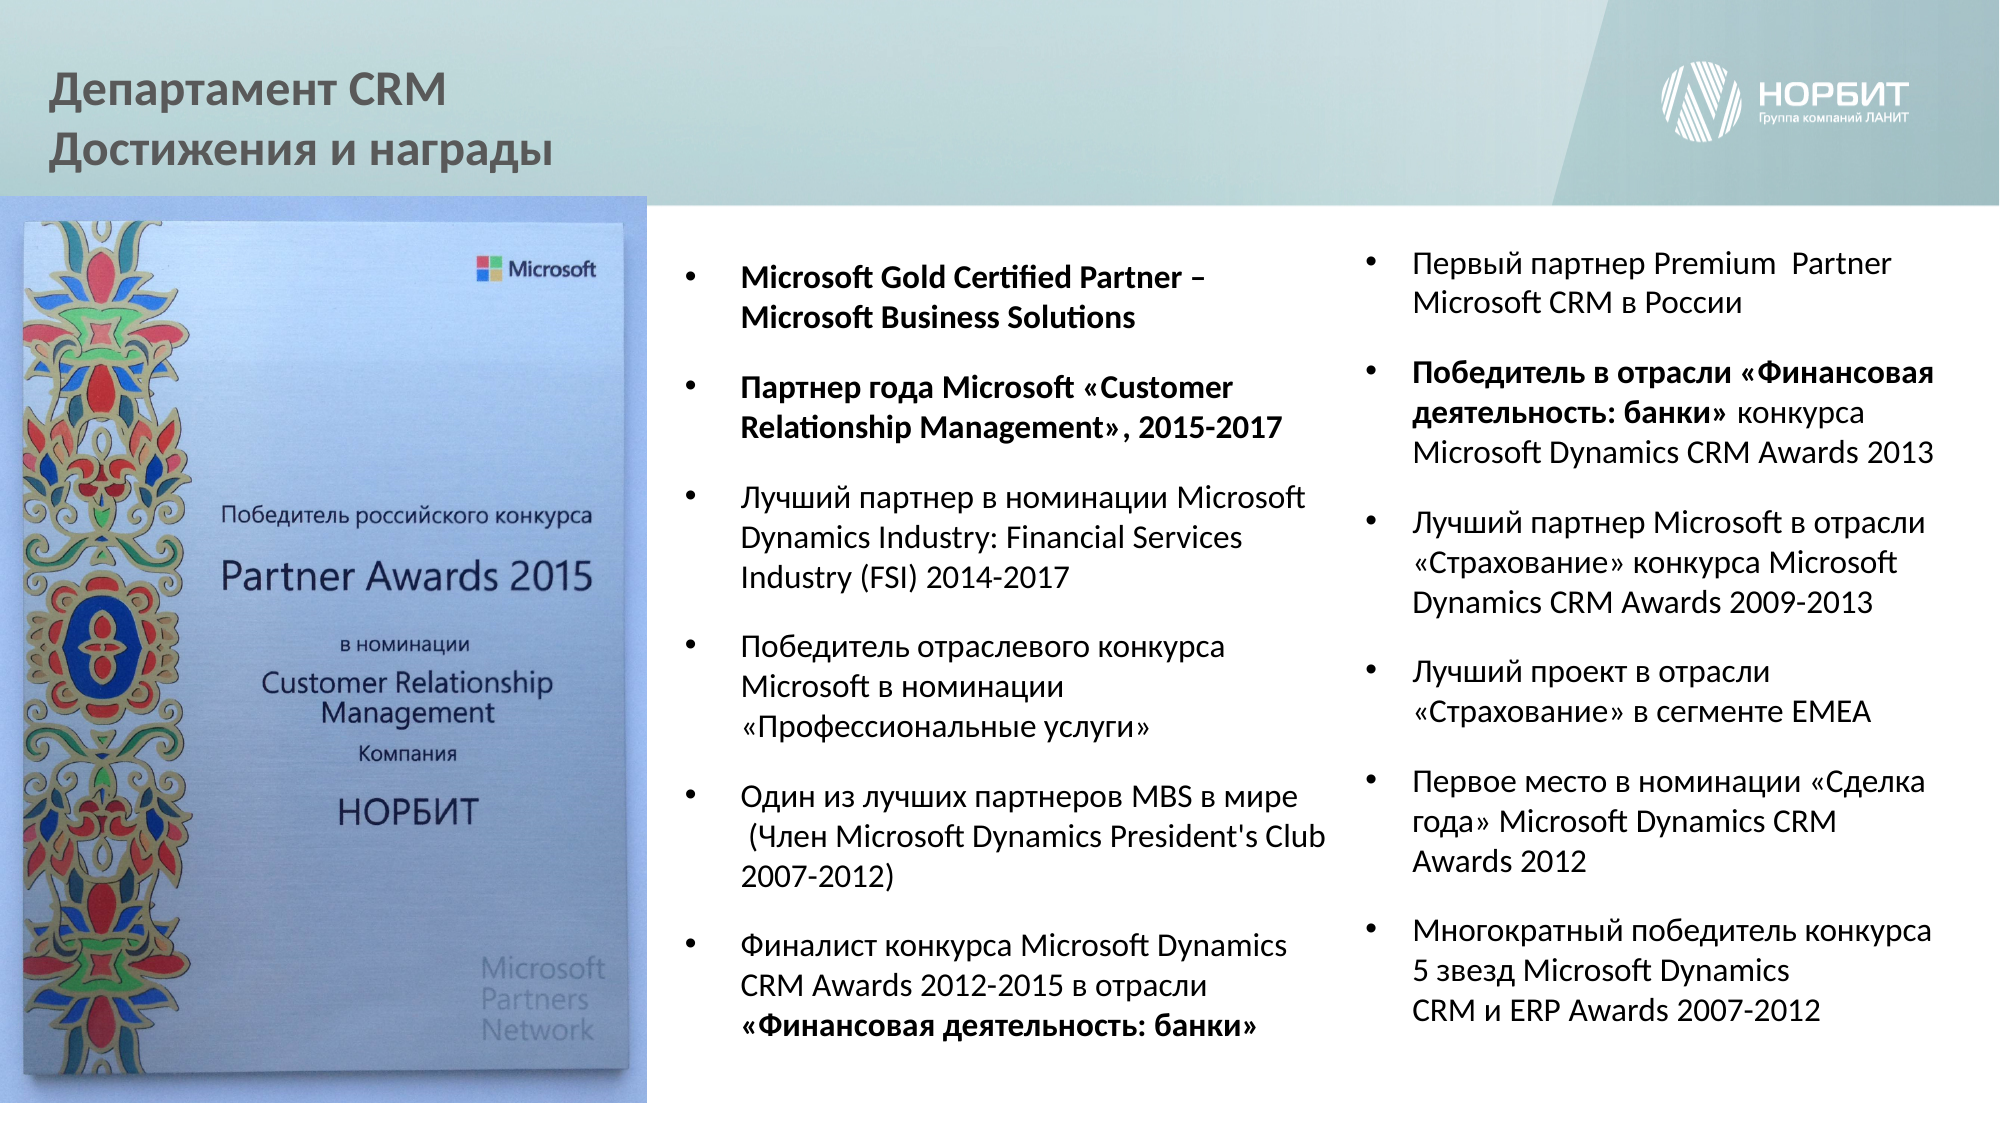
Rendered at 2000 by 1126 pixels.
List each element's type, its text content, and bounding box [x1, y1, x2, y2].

text_box Microsoft Gold Certified Partner – Microsoft Business Solutions Партнер года Microsoft «Customer Relationship Management», 2015-2017 Лучший партнер в номинации Microsoft Dynamics Industry: Financial Services Industry (FSI) 2014-2017 Победитель отраслевого конкурса Microsoft в номинации «Профессиональные услуги» Один из лучших партнеров MBS в мире (Член Microsoft Dynamics President's Club 2007-2012) Финалист конкурса Microsoft Dynamics CRM Awards 2012-2015 в отрасли «Финансовая деятельность: банки» [669, 178, 1344, 1051]
text_box Первый партнер Premium Partner Microsoft CRM в России Победитель в отрасли «Финансовая деятельность: банки» конкурса Microsoft Dynamics CRM Awards 2013 Лучший партнер Microsoft в отрасли «Страхование» конкурса Microsoft Dynamics CRM Awards 2009-2013 Лучший проект в отрасли «Страхование» в сегменте EMEA Первое место в номинации «Сделка года» Microsoft Dynamics CRM Awards 2012 Многократный победитель конкурса 5 звезд Microsoft Dynamics CRM и ERP Awards 2007-2012 [1347, 231, 1958, 1126]
picture [0, 0, 2000, 1126]
text_box Департамент CRM Достижения и награды [30, 73, 1831, 157]
